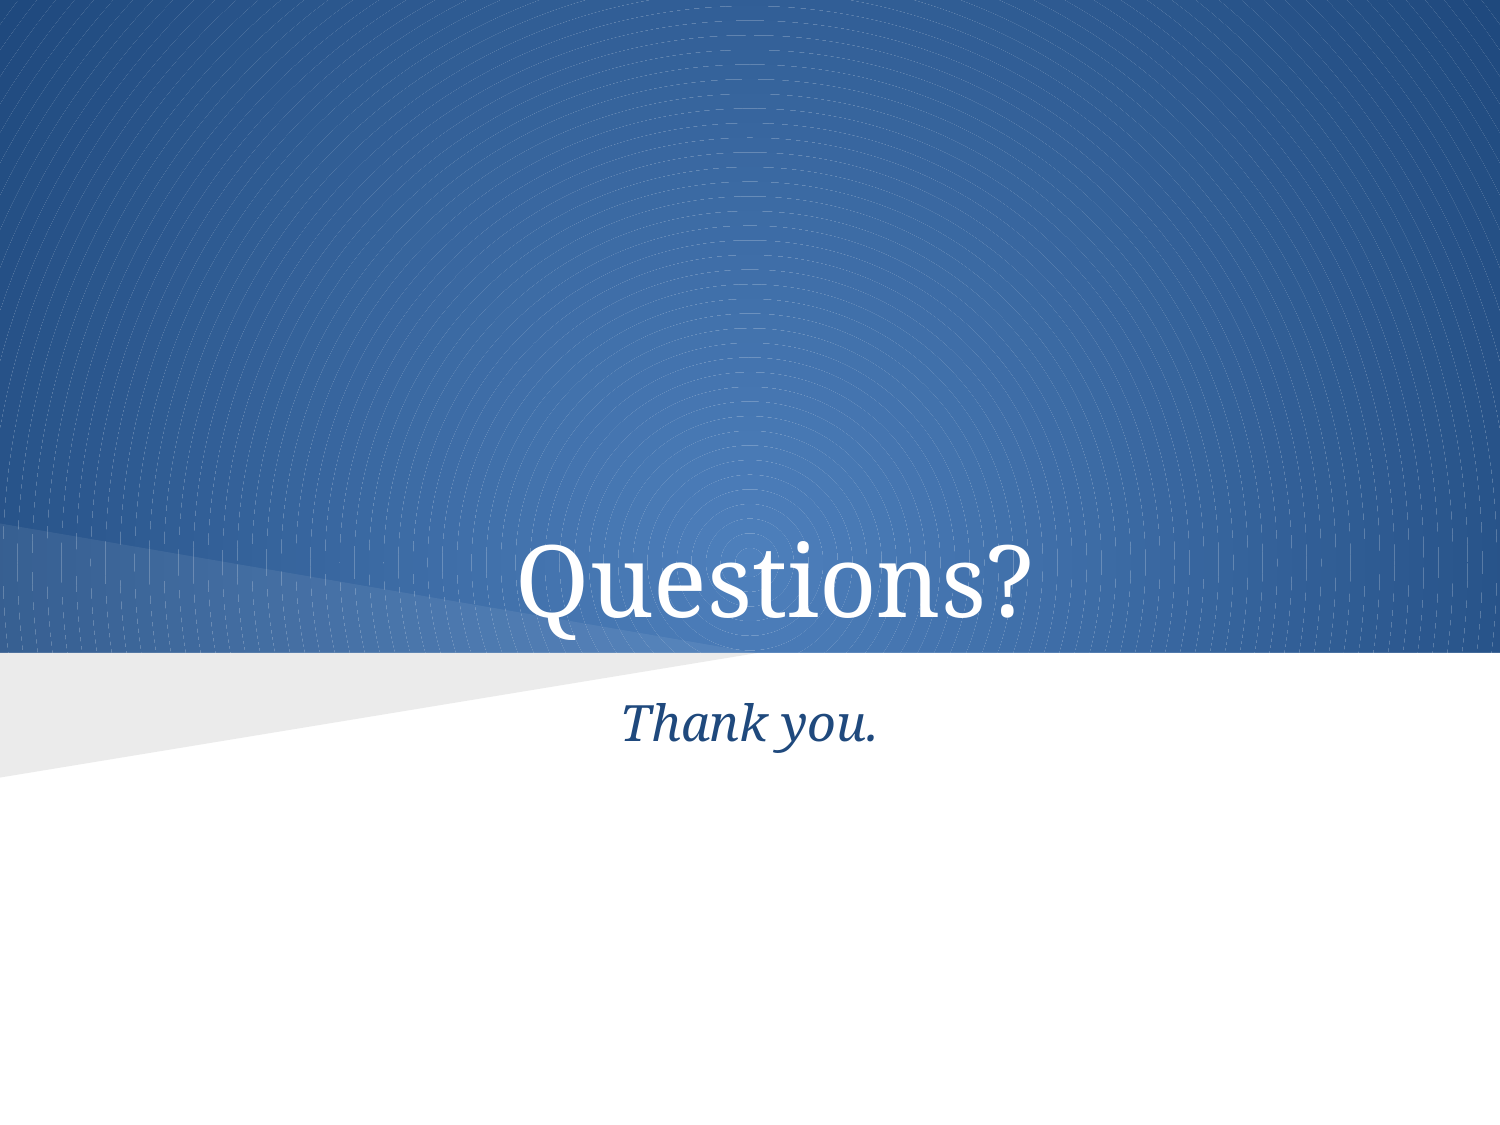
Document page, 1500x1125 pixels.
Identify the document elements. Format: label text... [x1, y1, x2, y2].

subtitle Thank you. [112, 676, 1388, 1025]
title Questions? [112, 382, 1388, 653]
